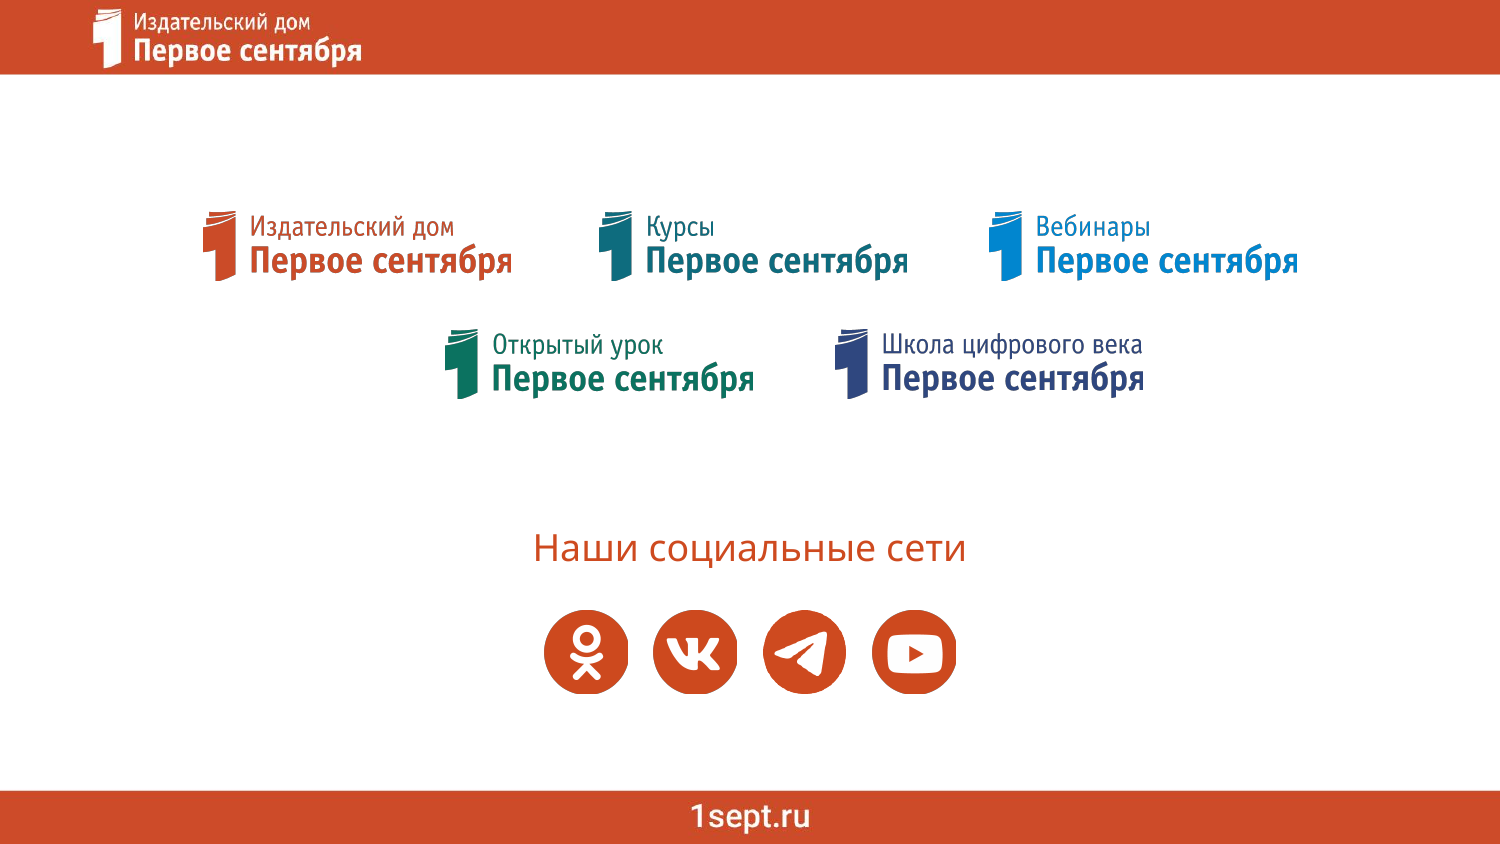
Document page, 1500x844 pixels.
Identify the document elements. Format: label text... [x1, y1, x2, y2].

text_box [203, 211, 1297, 399]
picture [0, 0, 1500, 844]
subtitle Наши социальные сети [425, 516, 1075, 576]
